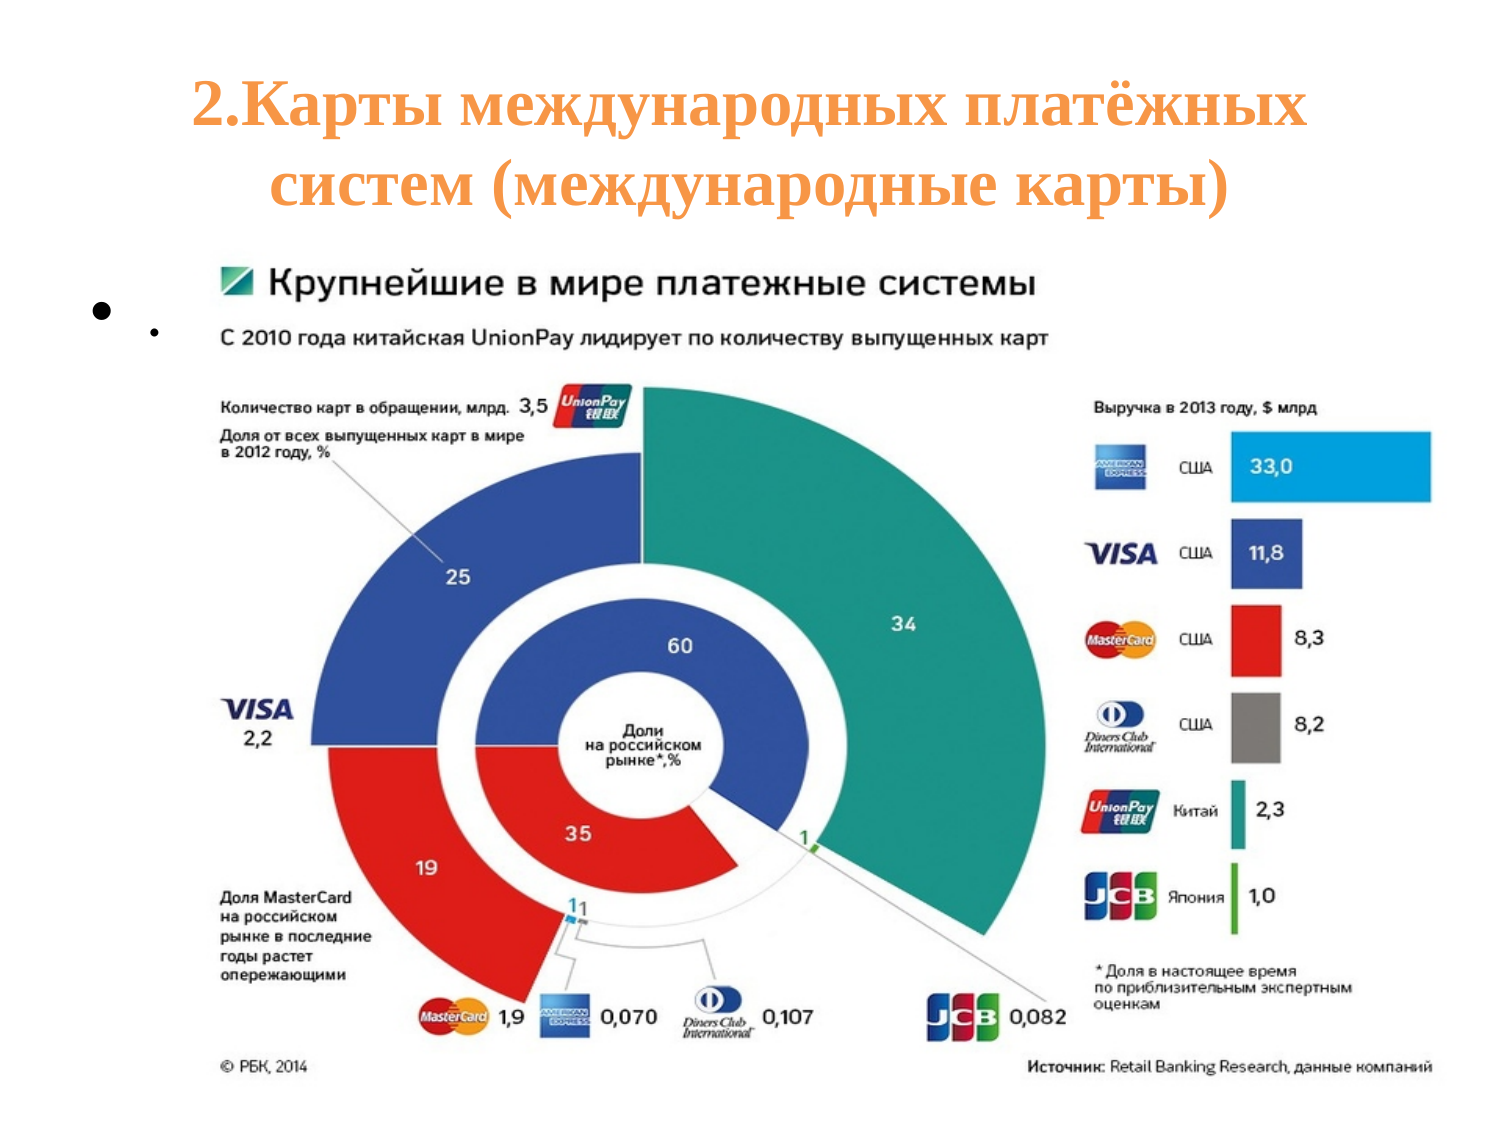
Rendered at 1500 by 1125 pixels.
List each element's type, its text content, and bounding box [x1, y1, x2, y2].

list . [75, 262, 164, 1005]
title 2.Карты международных платёжных систем (международные карты) [75, 45, 1425, 233]
picture [169, 231, 1484, 1107]
